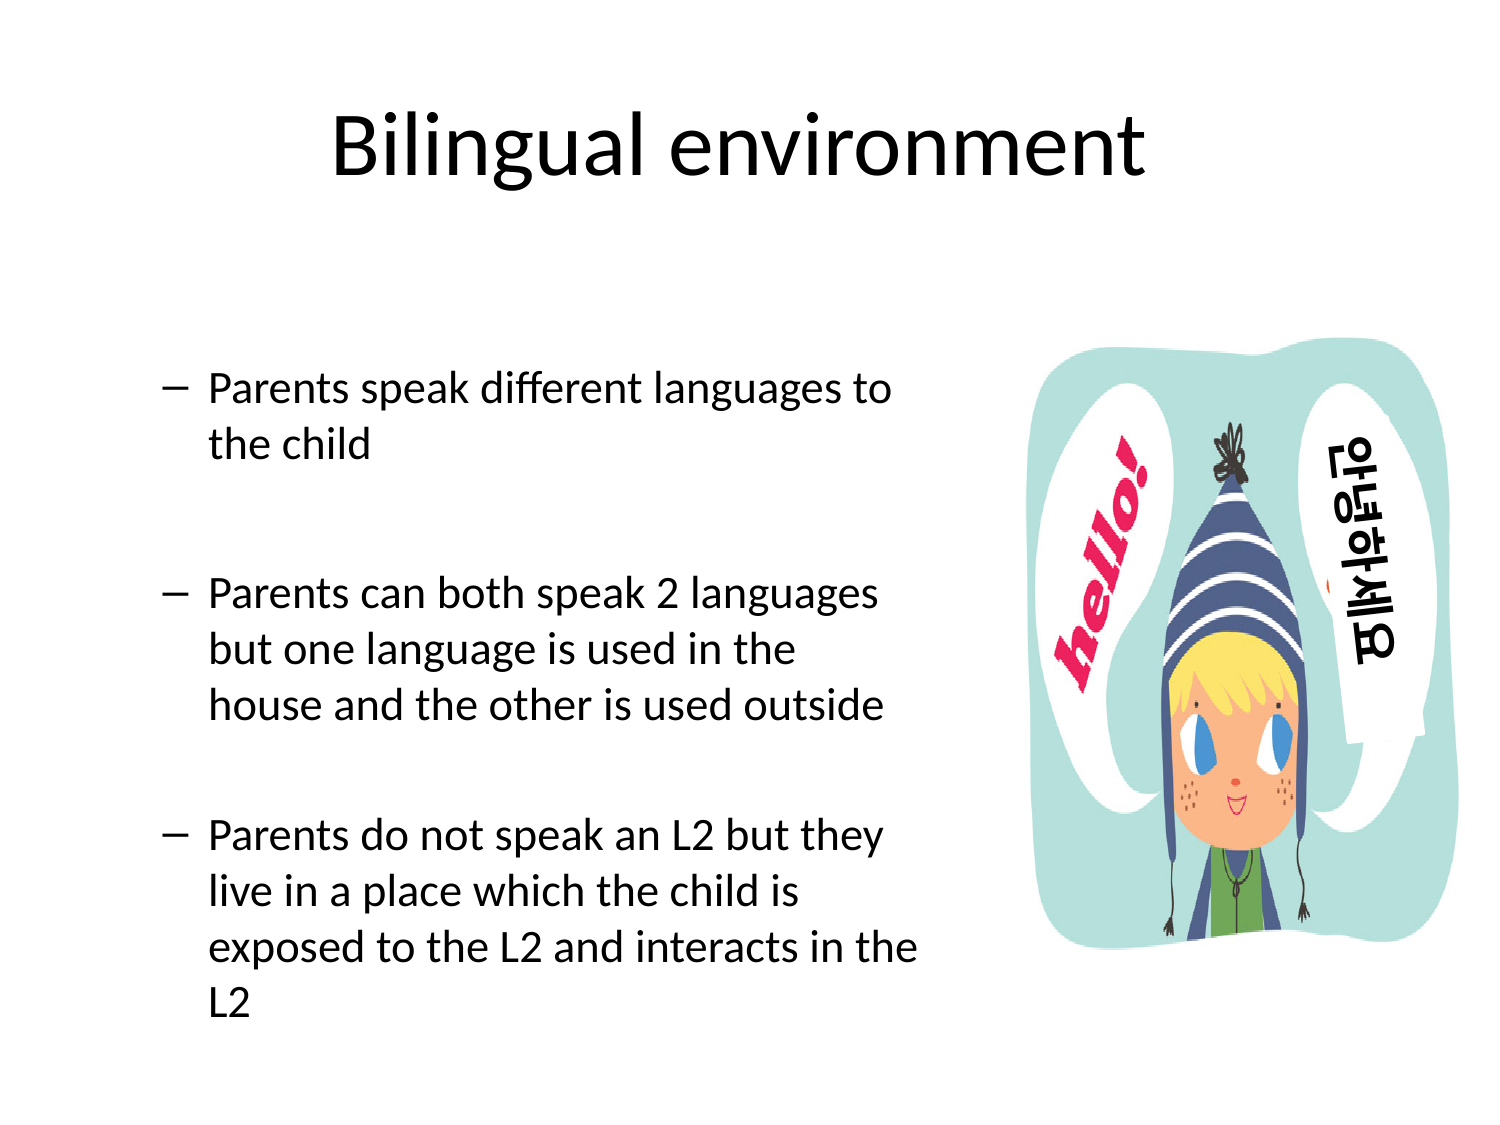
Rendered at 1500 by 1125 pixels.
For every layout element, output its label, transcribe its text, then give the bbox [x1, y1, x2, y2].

title Bilingual environment [75, 45, 1425, 233]
list Parents speak different languages to the child Parents can both speak 2 languages but one language is used in the house and the other is used outside Parents do not speak an L2 but they live in a place which the child is exposed to the L2 and interacts in the L2 [75, 262, 938, 1038]
picture [1024, 337, 1462, 951]
